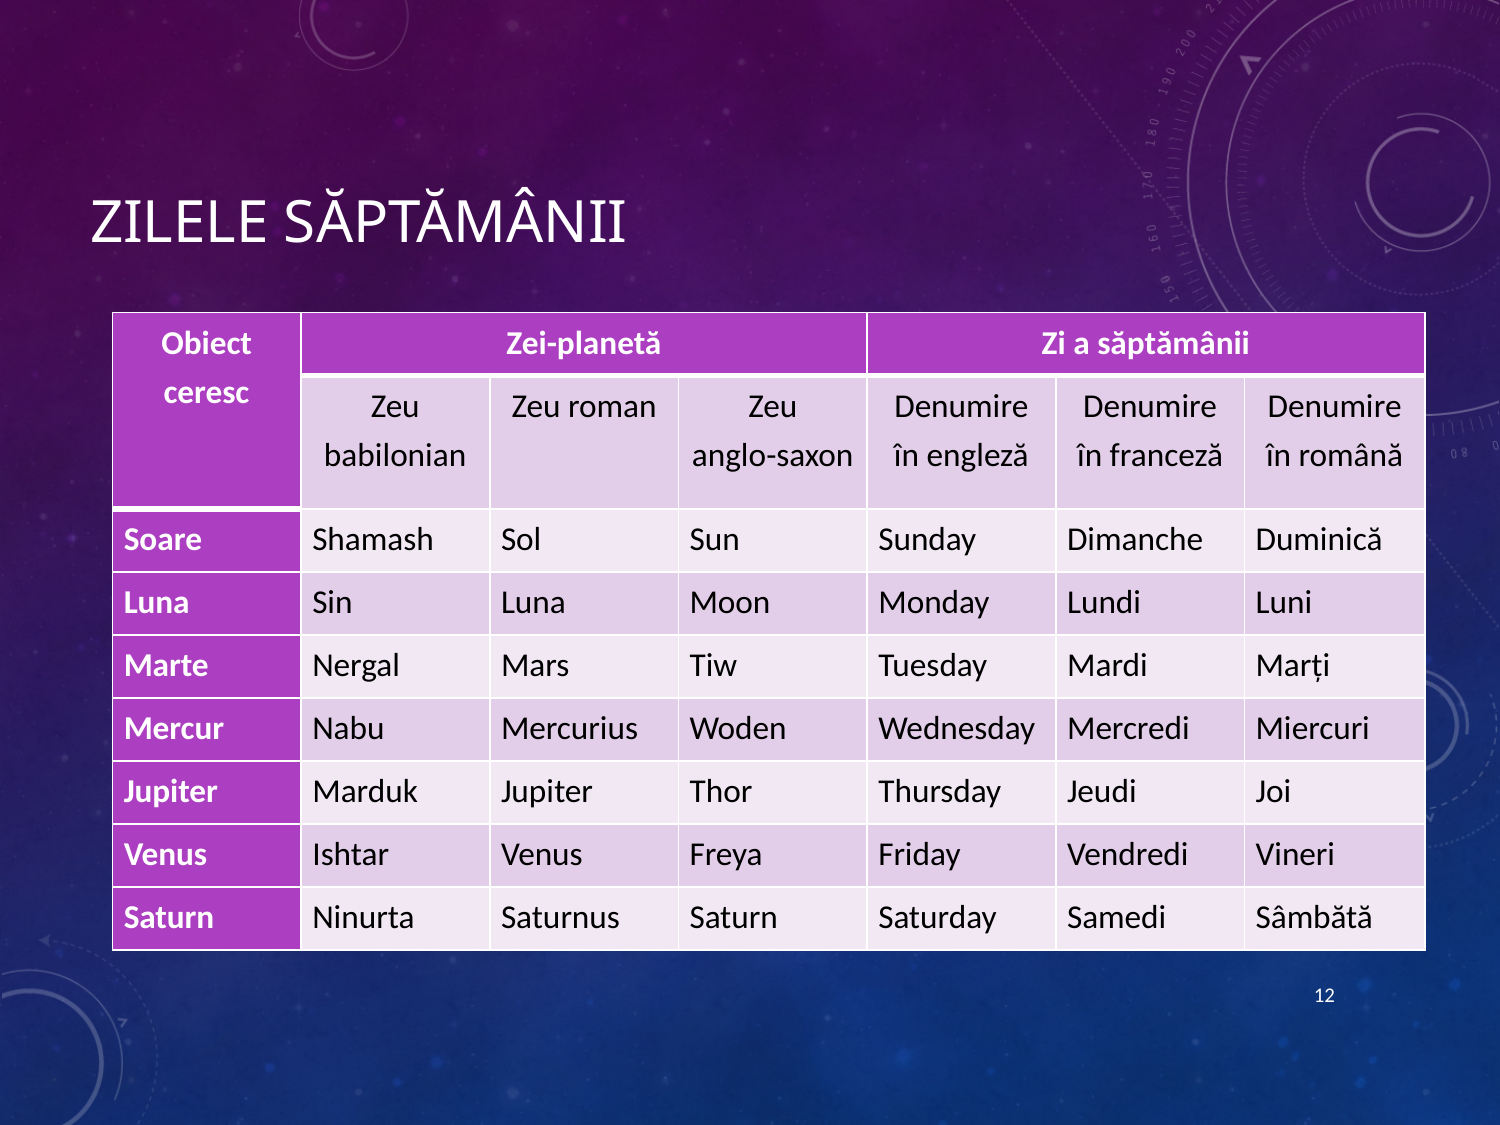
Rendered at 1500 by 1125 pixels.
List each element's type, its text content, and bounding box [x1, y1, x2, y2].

table_header Zei-planetă [302, 313, 866, 373]
table_cell Denumire în franceză [1057, 378, 1244, 508]
table_cell Lundi [1057, 573, 1244, 634]
table_cell Shamash [302, 510, 489, 571]
table_cell Venus [113, 825, 300, 886]
slide_number 12 [1281, 963, 1350, 1025]
table_cell Saturn [113, 888, 300, 949]
table_cell Luna [113, 573, 300, 634]
table_cell Nergal [302, 636, 489, 697]
table_cell Vendredi [1057, 825, 1244, 886]
table_cell Miercuri [1245, 699, 1424, 760]
table_cell Tuesday [868, 636, 1055, 697]
table_cell Zeu babilonian [302, 378, 489, 508]
table_cell Saturday [868, 888, 1055, 949]
table_cell Mercur [113, 699, 300, 760]
table_cell Sunday [868, 510, 1055, 571]
table_cell Jupiter [113, 762, 300, 823]
title Zilele săptămânii [75, 99, 1350, 339]
table_cell Monday [868, 573, 1055, 634]
text_box [974, 393, 1005, 499]
table_header Obiect ceresc [113, 313, 300, 506]
table_cell Luni [1245, 573, 1424, 634]
table_cell Ninurta [302, 888, 489, 949]
table_cell Jupiter [491, 762, 678, 823]
table_cell Mercurius [491, 699, 678, 760]
table_cell Dimanche [1057, 510, 1244, 571]
table_cell Nabu [302, 699, 489, 760]
table_cell Marte [113, 636, 300, 697]
table_cell Sol [491, 510, 678, 571]
table_cell Joi [1245, 762, 1424, 823]
table_cell Samedi [1057, 888, 1244, 949]
table_cell Tiw [679, 636, 866, 697]
table_cell Friday [868, 825, 1055, 886]
table_cell Vineri [1245, 825, 1424, 886]
table_cell Saturn [679, 888, 866, 949]
table_cell Ishtar [302, 825, 489, 886]
table_cell Marduk [302, 762, 489, 823]
table_cell Woden [679, 699, 866, 760]
table_cell Moon [679, 573, 866, 634]
table_cell Thursday [868, 762, 1055, 823]
table_cell Duminică [1245, 510, 1424, 571]
table_cell Freya [679, 825, 866, 886]
table_cell Thor [679, 762, 866, 823]
table_cell Mars [491, 636, 678, 697]
table_cell Wednesday [868, 699, 1055, 760]
table_cell Venus [491, 825, 678, 886]
table_cell Sâmbătă [1245, 888, 1424, 949]
table_cell Saturnus [491, 888, 678, 949]
table_cell Luna [491, 573, 678, 634]
table_cell Sun [679, 510, 866, 571]
table_cell Jeudi [1057, 762, 1244, 823]
table_cell Denumire în engleză [868, 378, 1055, 508]
table_cell Soare [113, 512, 300, 571]
picture [0, 0, 1500, 1125]
table_cell Marți [1245, 636, 1424, 697]
table_cell Mercredi [1057, 699, 1244, 760]
table_header Zi a săptămânii [868, 313, 1424, 373]
table_cell Zeu anglo-saxon [679, 378, 866, 508]
table_cell Mardi [1057, 636, 1244, 697]
table_cell Zeu roman [491, 378, 678, 508]
table_cell Sin [302, 573, 489, 634]
table_cell Denumire în română [1245, 378, 1424, 508]
